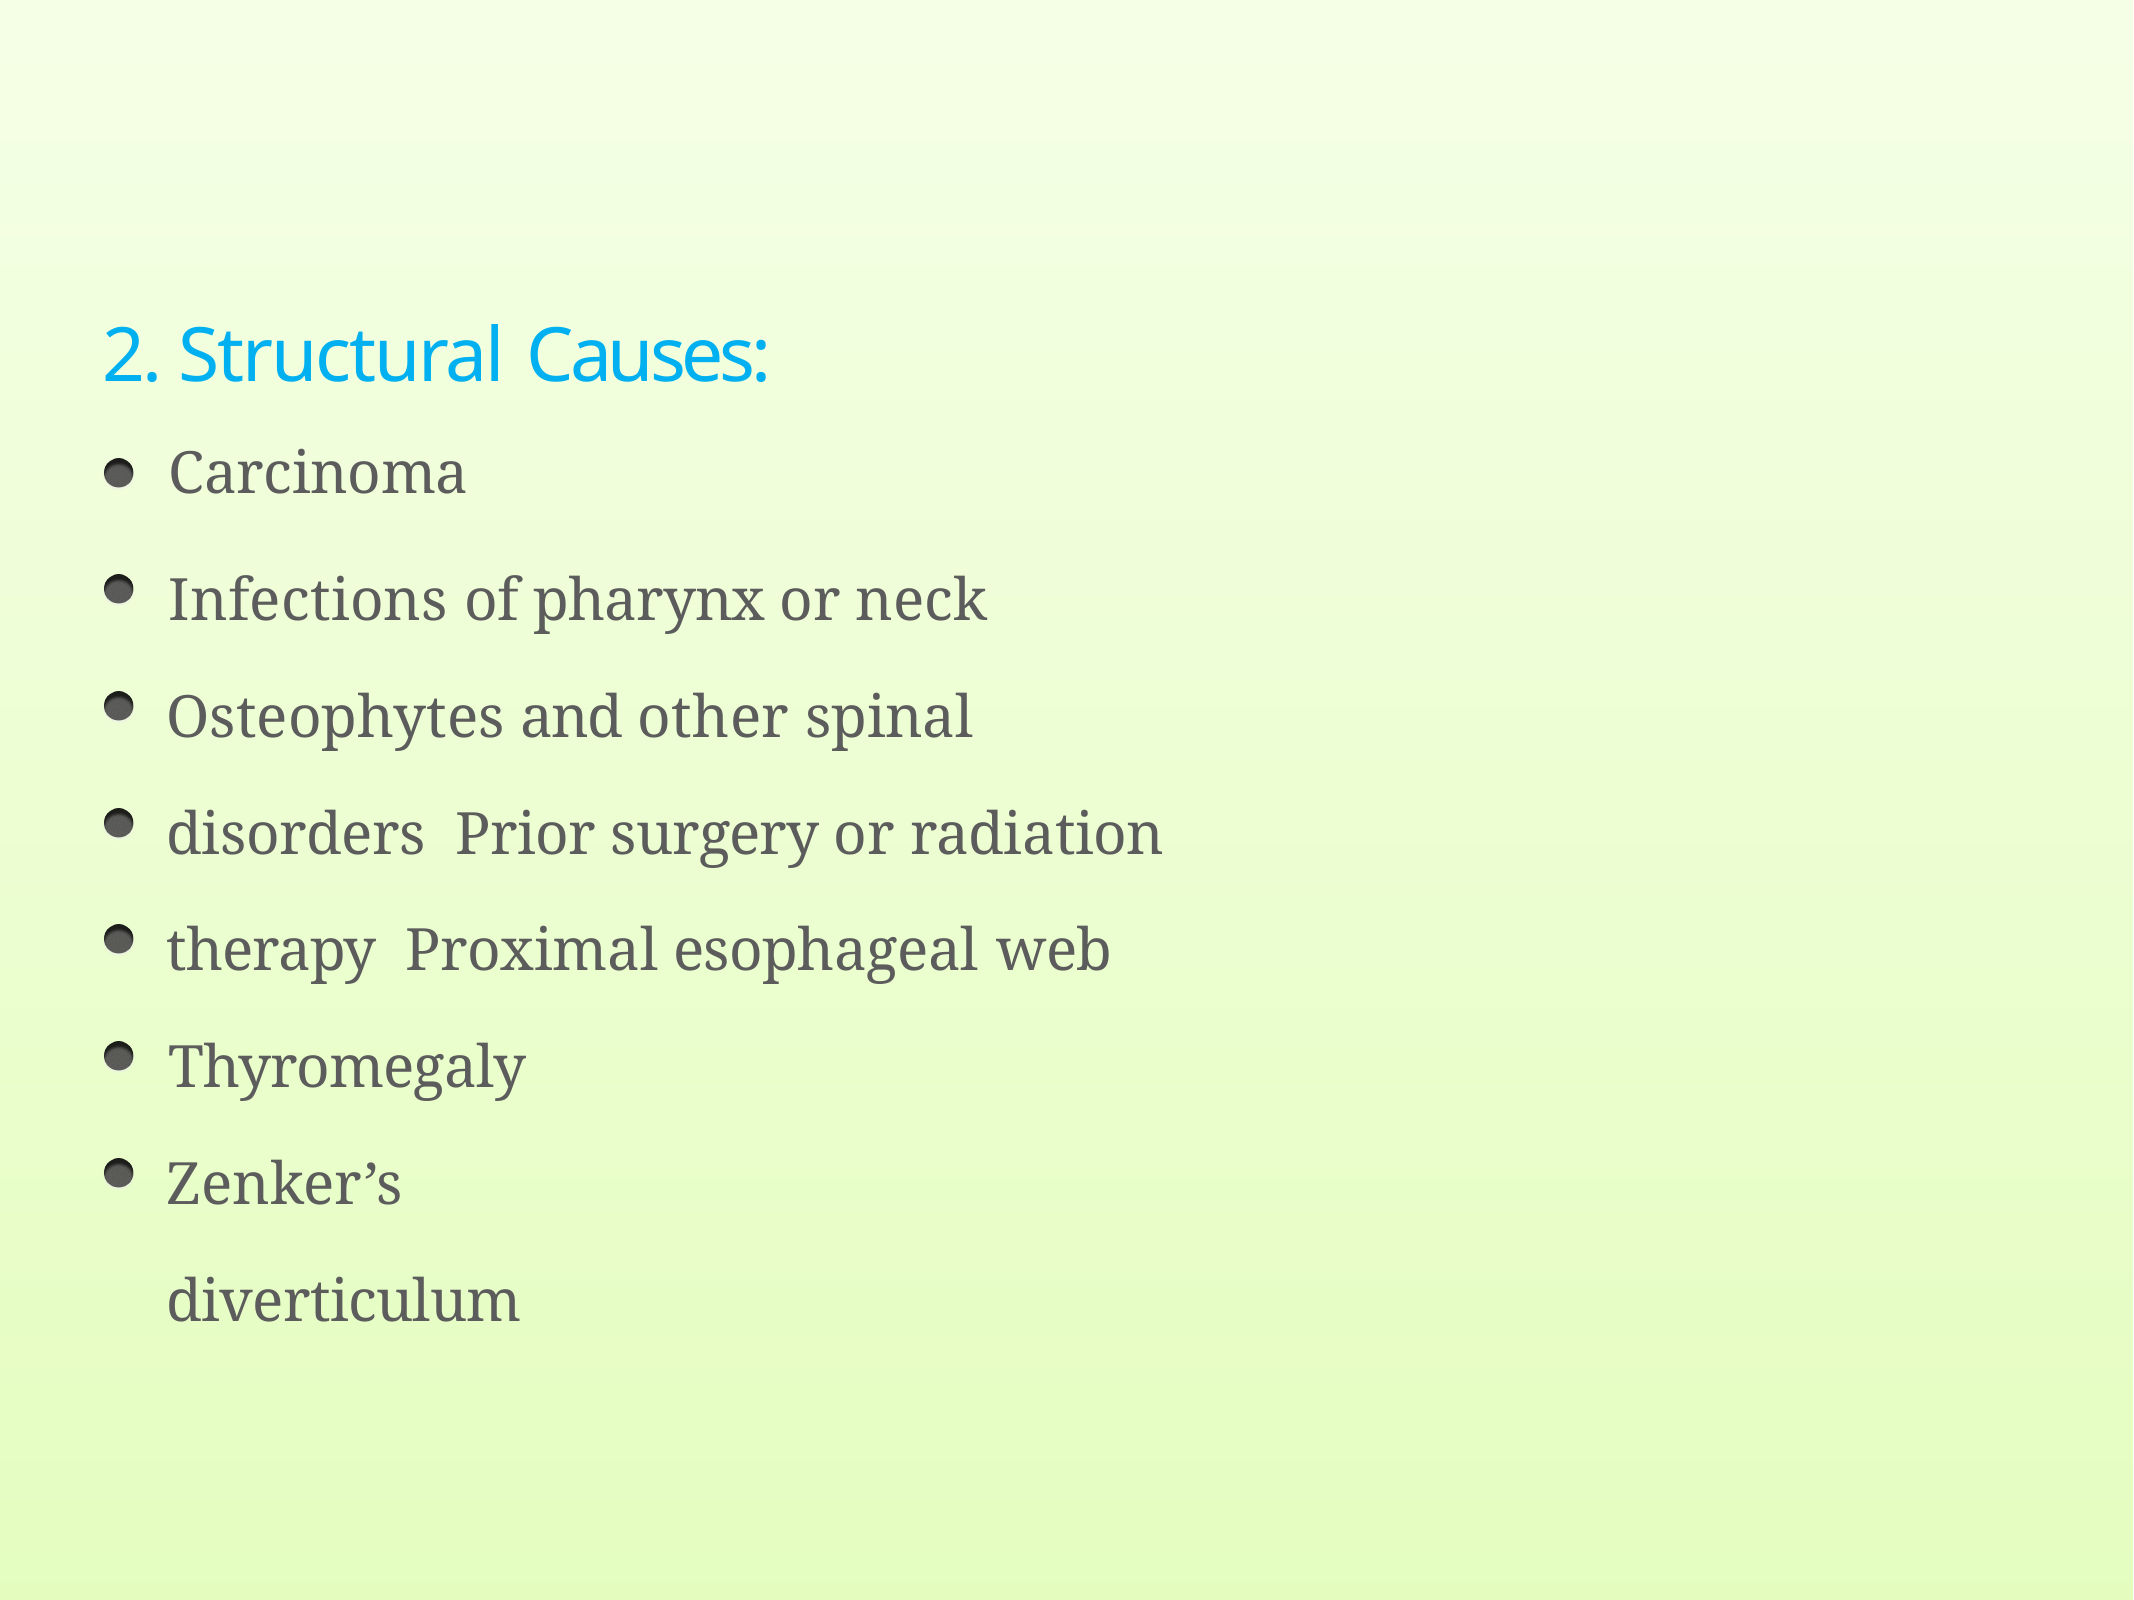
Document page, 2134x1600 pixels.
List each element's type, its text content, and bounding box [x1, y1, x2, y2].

text_box [102, 1041, 135, 1074]
text_box [102, 691, 135, 724]
text_box [102, 1158, 135, 1191]
text_box [102, 924, 135, 957]
text_box [102, 458, 135, 491]
text_box Carcinoma Infections of pharynx or neck Osteophytes and other spinal disorders Prior surgery or radiation therapy Proximal esophageal web Thyromegaly Zenker’s diverticulum [166, 435, 1190, 1333]
title 2. Structural Causes: [99, 305, 1031, 400]
text_box [102, 808, 135, 841]
text_box [102, 574, 135, 607]
